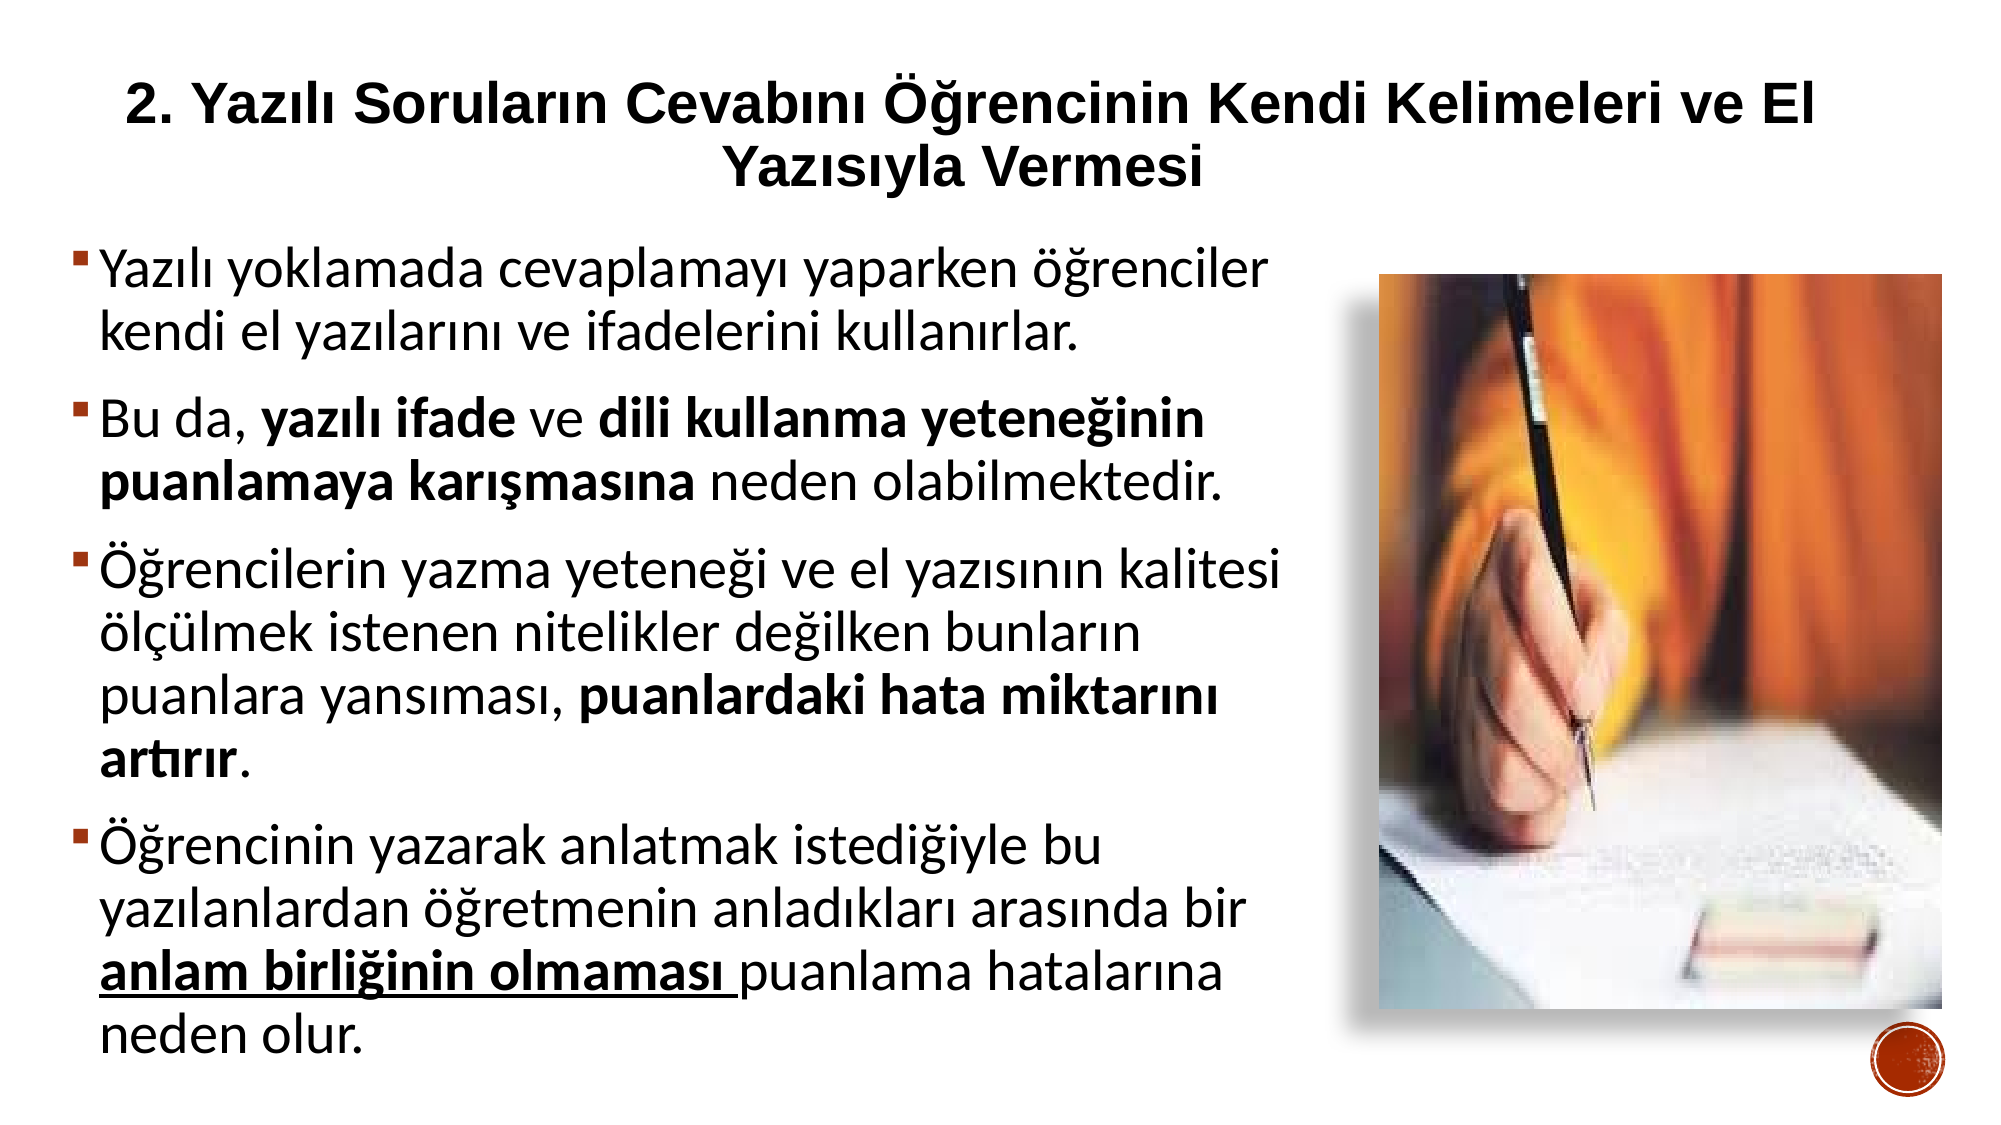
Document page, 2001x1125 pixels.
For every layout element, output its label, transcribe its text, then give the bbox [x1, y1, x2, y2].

list Yazılı yoklamada cevaplamayı yaparken öğrenciler kendi el yazılarını ve ifadelerini kullanırlar. Bu da, yazılı ifade ve dili kullanma yeteneğinin puanlamaya karışmasına neden olabilmektedir. Öğrencilerin yazma yeteneği ve el yazısının kalitesi ölçülmek istenen nitelikler değilken bunların puanlara yansıması, puanlardaki hata miktarını artırır. Öğrencinin yazarak anlatmak istediğiyle bu yazılanlardan öğretmenin anladıkları arasında bir anlam birliğinin olmaması puanlama hatalarına neden olur. [54, 229, 1355, 1101]
title 2. Yazılı Soruların Cevabını Öğrencinin Kendi Kelimeleri ve El Yazısıyla Vermesi [39, 73, 1905, 200]
picture [1379, 274, 1942, 1009]
